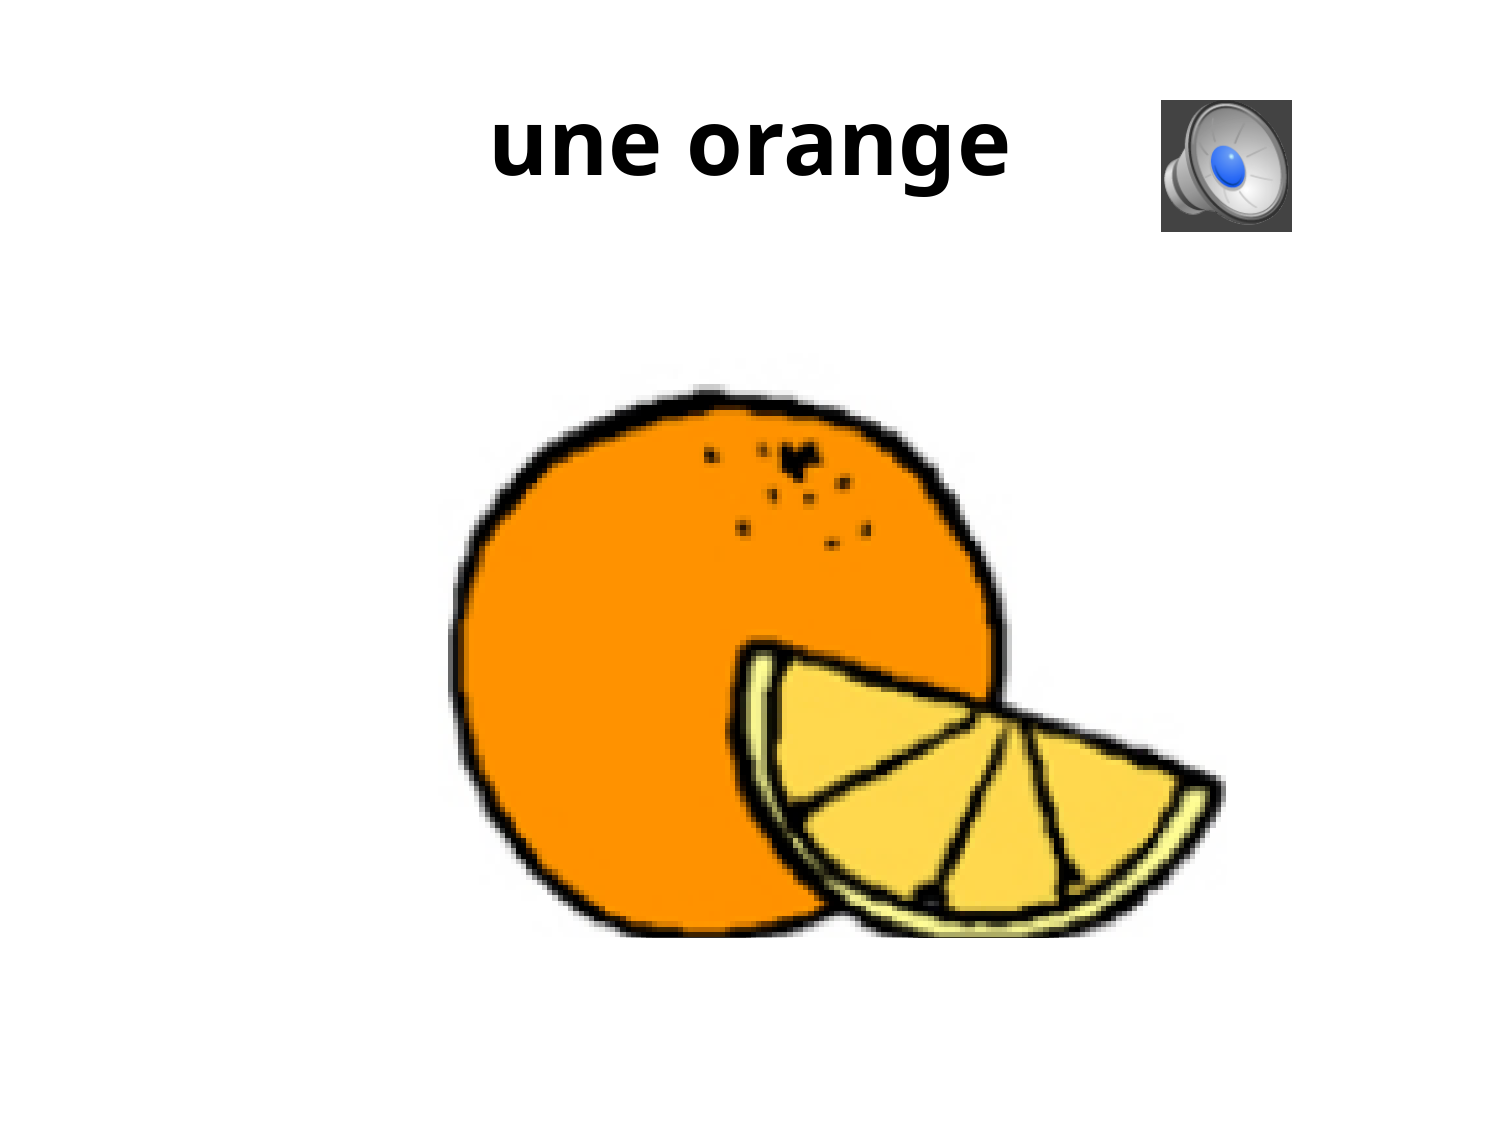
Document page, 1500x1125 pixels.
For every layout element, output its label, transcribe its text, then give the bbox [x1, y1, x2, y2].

title une orange [75, 45, 1425, 233]
picture [438, 265, 1227, 938]
picture [1159, 98, 1294, 233]
